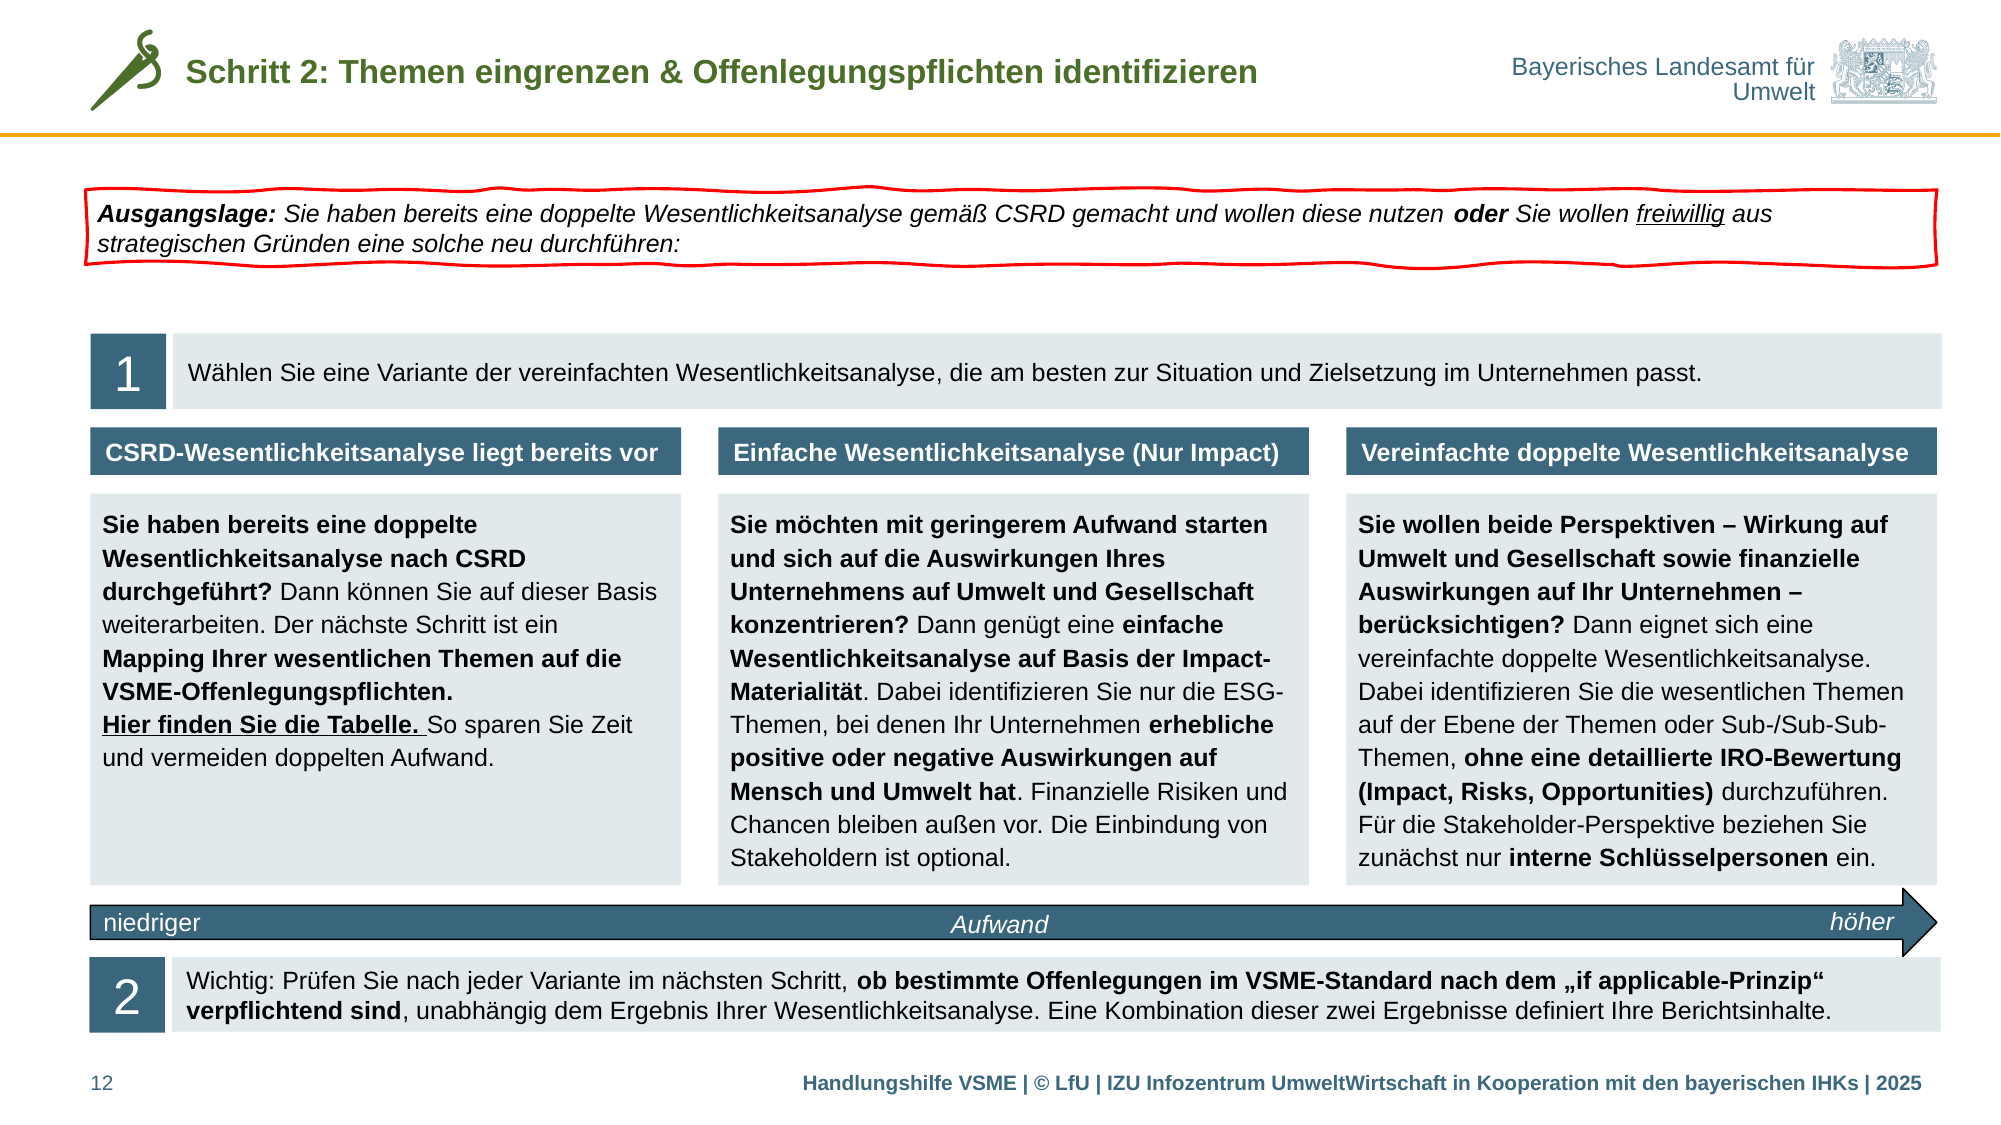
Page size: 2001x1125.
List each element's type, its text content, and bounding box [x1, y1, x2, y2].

text_box CSRD-Wesentlichkeitsanalyse liegt bereits vor [90, 427, 682, 475]
list Sie haben bereits eine doppelte Wesentlichkeitsanalyse nach CSRD durchgeführt? Dann können Sie auf dieser Basis weiterarbeiten. Der nächste Schritt ist ein Mapping Ihrer wesentlichen Themen auf die VSME-Offenlegungspflichten. Hier finden Sie die Tabelle. So sparen Sie Zeit und vermeiden doppelten Aufwand. [90, 493, 682, 885]
text_box Vereinfachte doppelte Wesentlichkeitsanalyse [1346, 427, 1937, 475]
text_box Wichtig: Prüfen Sie nach jeder Variante im nächsten Schritt, ob bestimmte Offenlegungen im VSME-Standard nach dem „if applicable-Prinzip“ verpflichtend sind, unabhängig dem Ergebnis Ihrer Wesentlichkeitsanalyse. Eine Kombination dieser zwei Ergebnisse definiert Ihre Berichtsinhalte. [171, 966, 1941, 1032]
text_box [88, 888, 1938, 957]
picture [1830, 38, 1937, 104]
text_box Sie wollen beide Perspektiven – Wirkung auf Umwelt und Gesellschaft sowie finanzielle Auswirkungen auf Ihr Unternehmen – berücksichtigen? Dann eignet sich eine vereinfachte doppelte Wesentlichkeitsanalyse. Dabei identifizieren Sie die wesentlichen Themen auf der Ebene der Themen oder Sub-/Sub-Sub-Themen, ohne eine detaillierte IRO-Bewertung (Impact, Risks, Opportunities) durchzuführen. Für die Stakeholder-Perspektive beziehen Sie zunächst nur interne Schlüsselpersonen ein. [1346, 493, 1937, 885]
text_box Sie möchten mit geringerem Aufwand starten und sich auf die Auswirkungen Ihres Unternehmens auf Umwelt und Gesellschaft konzentrieren? Dann genügt eine einfache Wesentlichkeitsanalyse auf Basis der Impact-Materialität. Dabei identifizieren Sie nur die ESG-Themen, bei denen Ihr Unternehmen erhebliche positive oder negative Auswirkungen auf Mensch und Umwelt hat. Finanzielle Risiken und Chancen bleiben außen vor. Die Einbindung von Stakeholdern ist optional. [718, 493, 1309, 885]
text_box Wählen Sie eine Variante der vereinfachten Wesentlichkeitsanalyse, die am besten zur Situation und Zielsetzung im Unternehmen passt. [173, 333, 1942, 409]
text_box Ausgangslage: Sie haben bereits eine doppelte Wesentlichkeitsanalyse gemäß CSRD gemacht und wollen diese nutzen oder Sie wollen freiwillig aus strategischen Gründen eine solche neu durchführen: [85, 186, 1937, 269]
slide_number 12 [90, 1062, 196, 1109]
text_box Einfache Wesentlichkeitsanalyse (Nur Impact) [718, 427, 1309, 475]
picture [78, 23, 174, 118]
footer Handlungshilfe VSME | © LfU | IZU Infozentrum UmweltWirtschaft in Kooperation mit den bayerischen IHKs | 2025 [775, 1062, 1937, 1109]
text_box 2 [89, 967, 165, 1033]
text_box 1 [90, 333, 167, 410]
